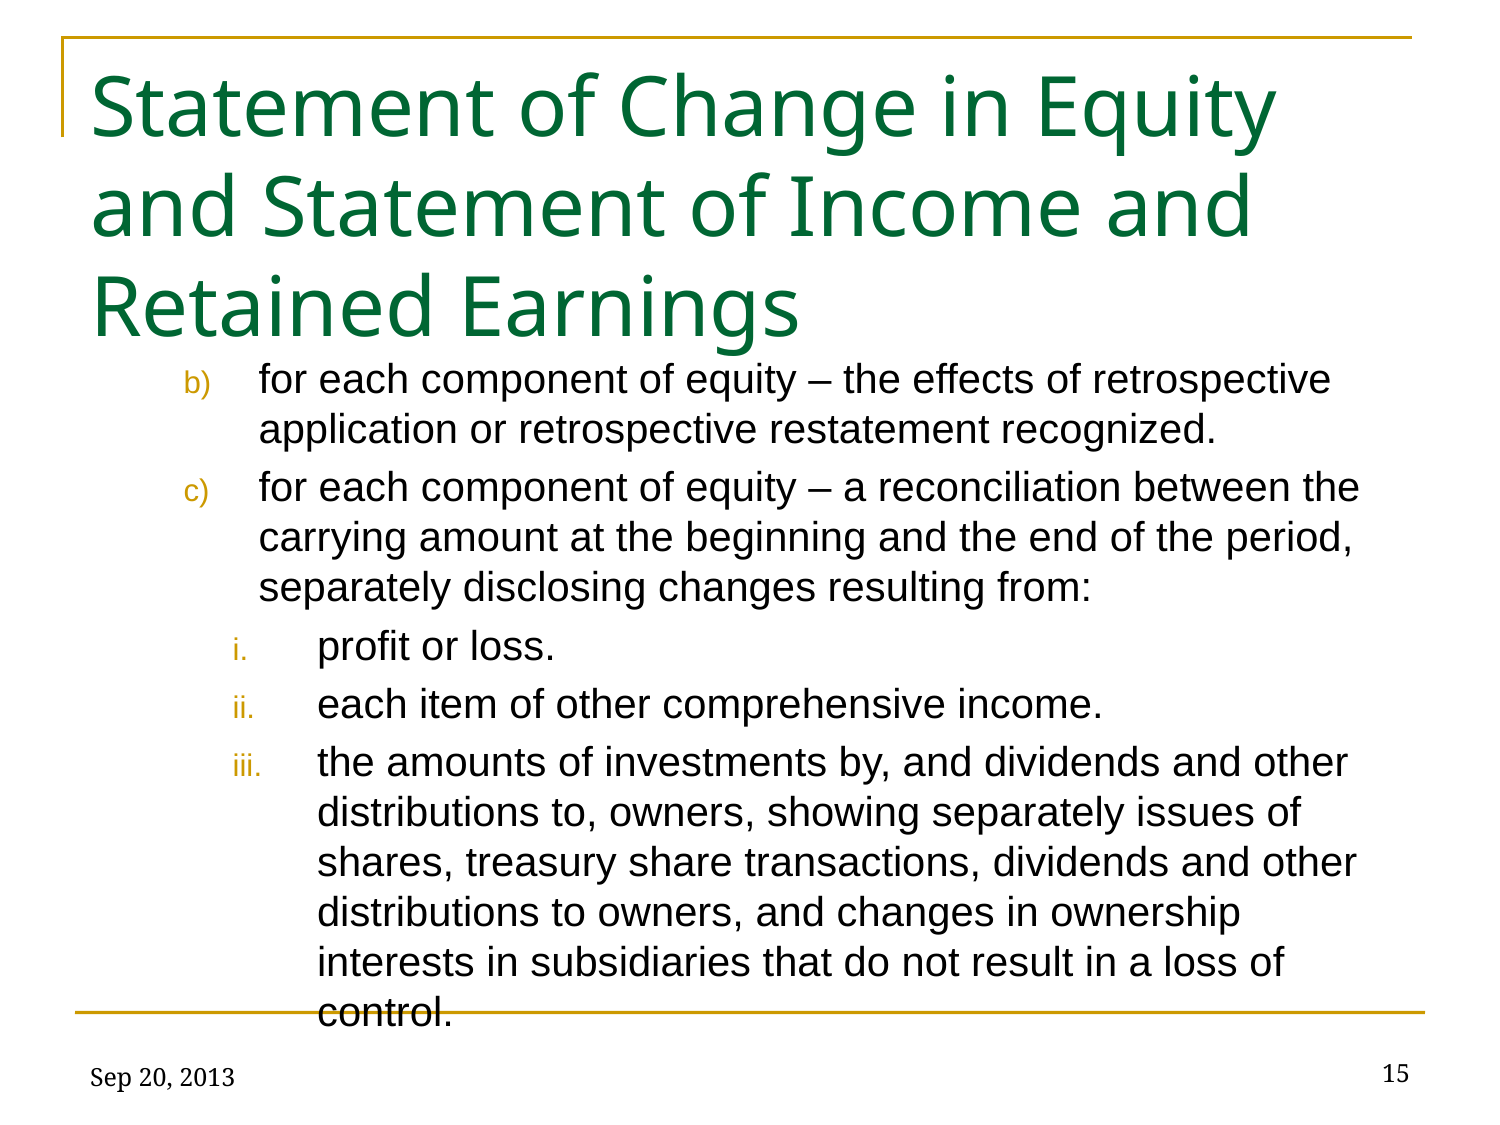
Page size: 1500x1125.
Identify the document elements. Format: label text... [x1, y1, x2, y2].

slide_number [74, 1023, 426, 1100]
list for each component of equity – the effects of retrospective application or retrospective restatement recognized. for each component of equity – a reconciliation between the carrying amount at the beginning and the end of the period, separately disclosing changes resulting from: profit or loss. each item of other comprehensive income. the amounts of investments by, and dividends and other distributions to, owners, showing separately issues of shares, treasury share transactions, dividends and other distributions to owners, and changes in ownership interests in subsidiaries that do not result in a loss of control. [74, 262, 1426, 1006]
slide_number 15 [1074, 1023, 1426, 1100]
title Statement of Change in Equity and Statement of Income and Retained Earnings [74, 45, 1426, 233]
